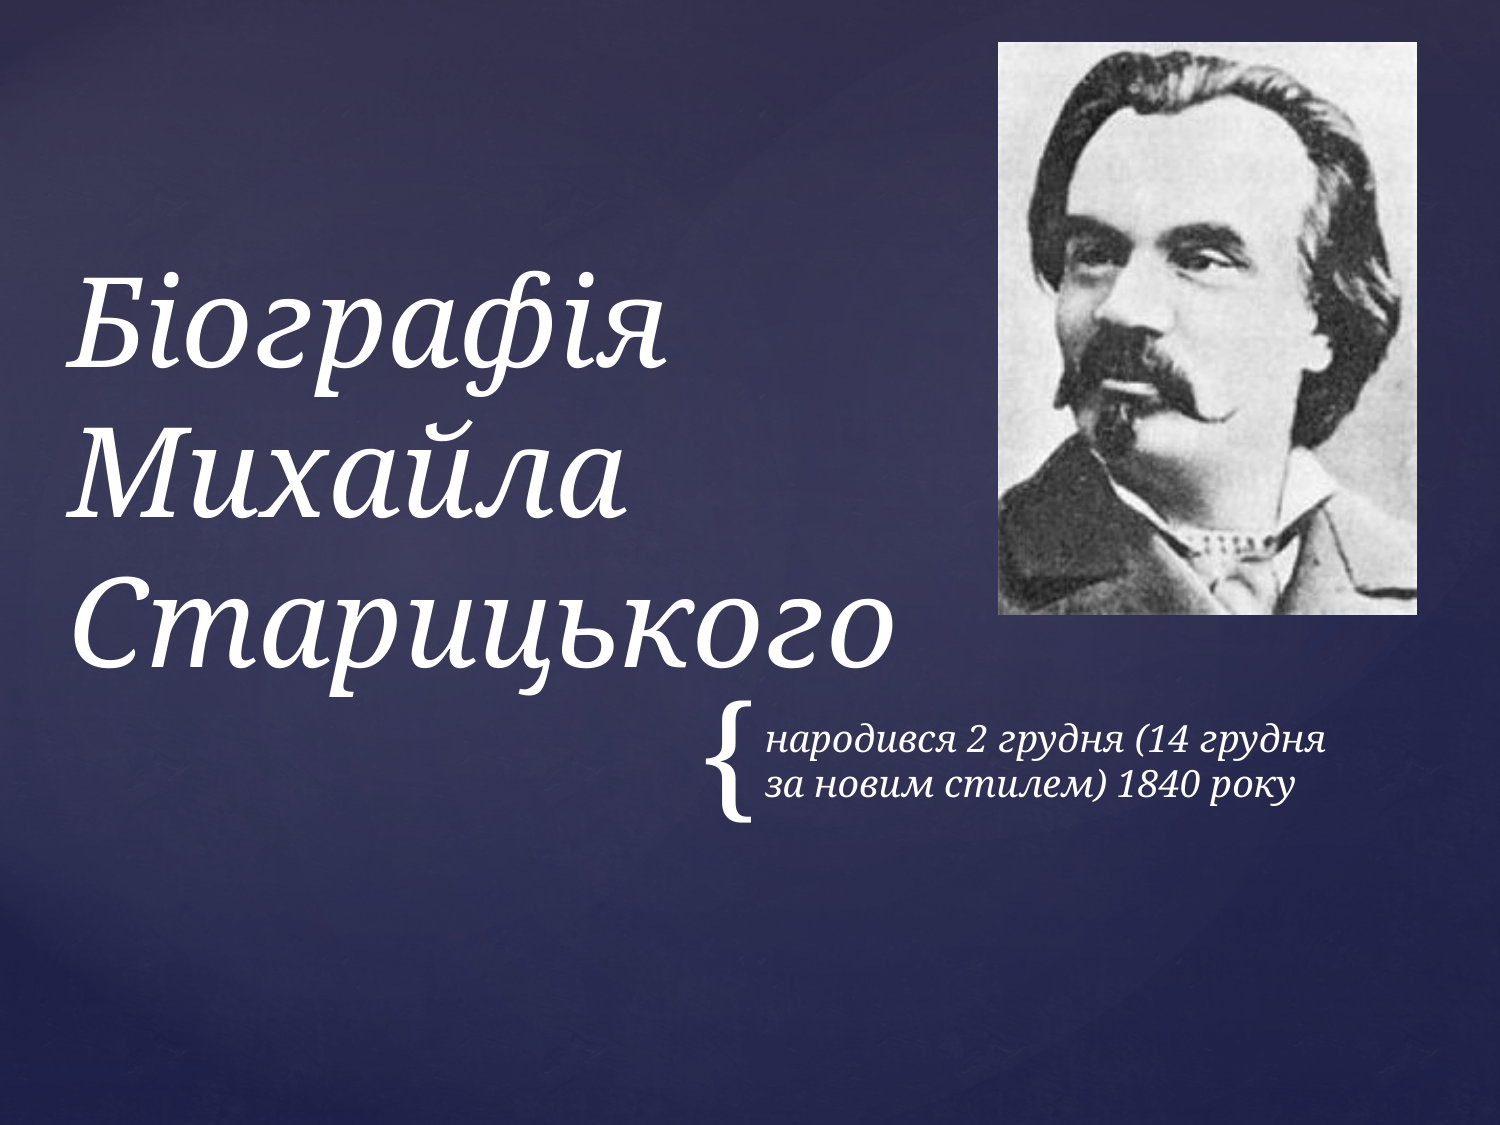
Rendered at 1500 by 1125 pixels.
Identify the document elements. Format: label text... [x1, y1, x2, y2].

title Біографія Михайла Старицького [53, 314, 1044, 700]
picture [997, 42, 1418, 615]
list народився 2 грудня (14 грудня за новим стилем) 1840 року [750, 700, 1363, 820]
